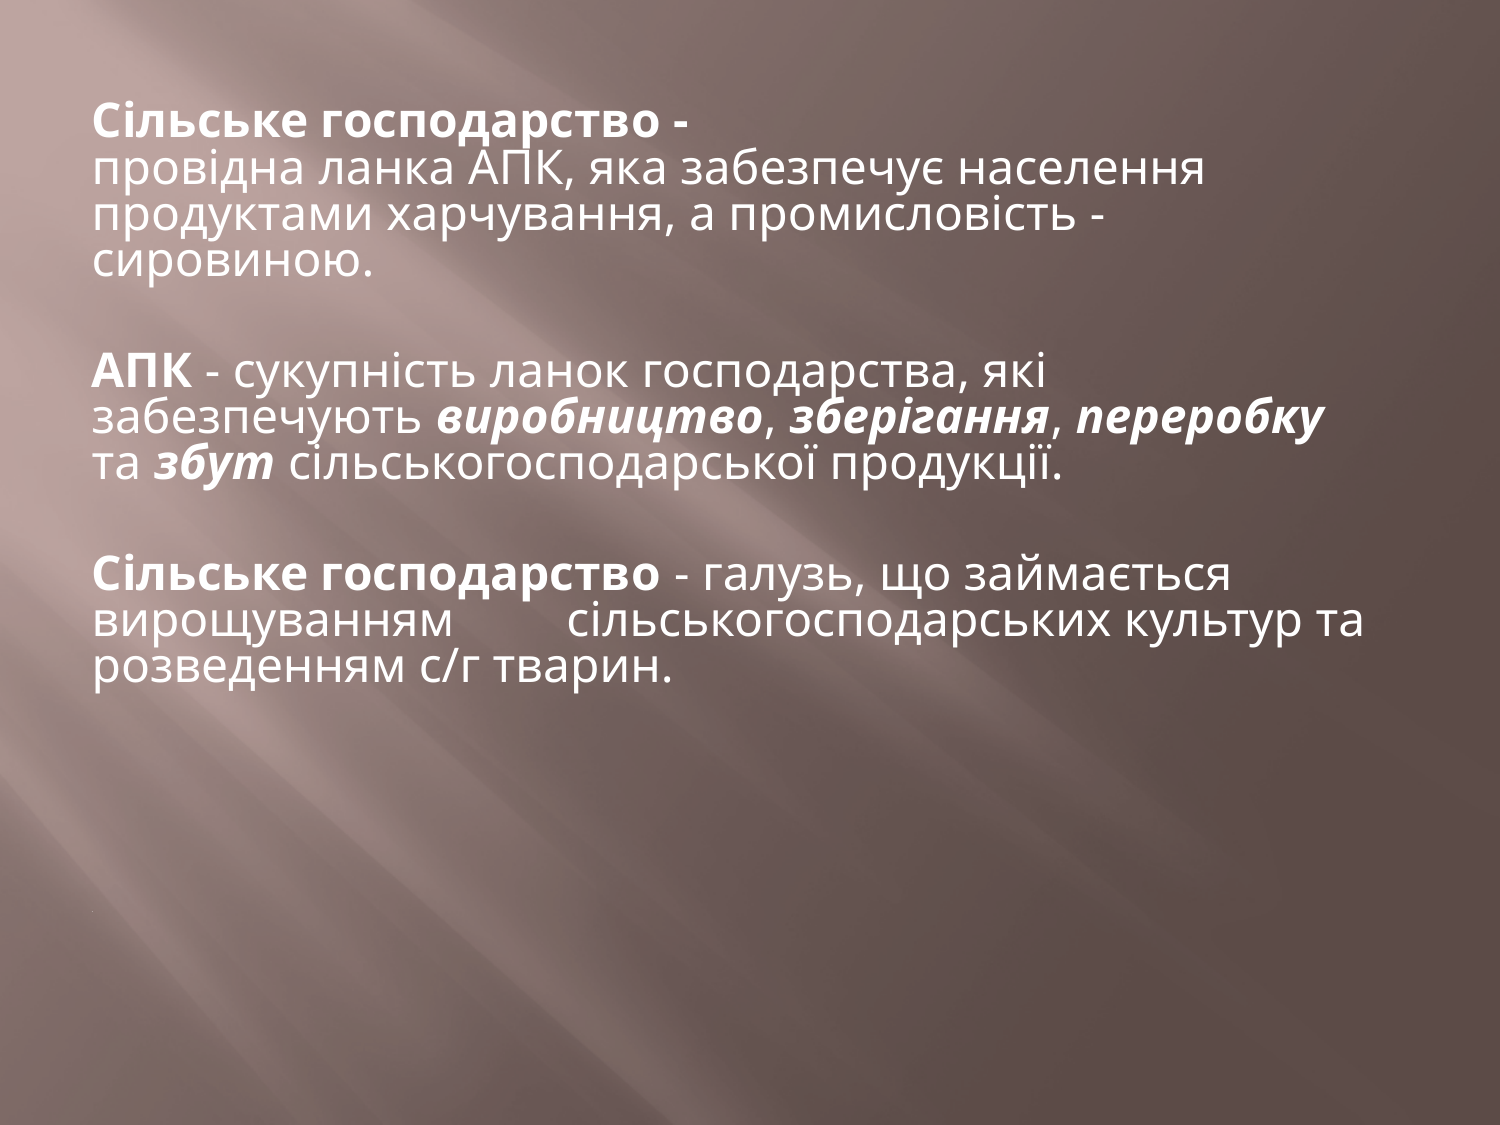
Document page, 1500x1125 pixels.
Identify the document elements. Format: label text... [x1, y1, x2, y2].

subtitle Сільське господарство - провідна ланка АПК, яка забезпечує населення продуктами харчування, а промисловість - сировиною. АПК - сукупність ланок господарства, які забезпечують виробництво, зберігання, переробку та збут сільськогосподарської продукції. Сільське господарство - галузь, що займається вирощуванням сільськогосподарських культур та розведенням с/г тварин. . [76, 93, 1388, 1055]
